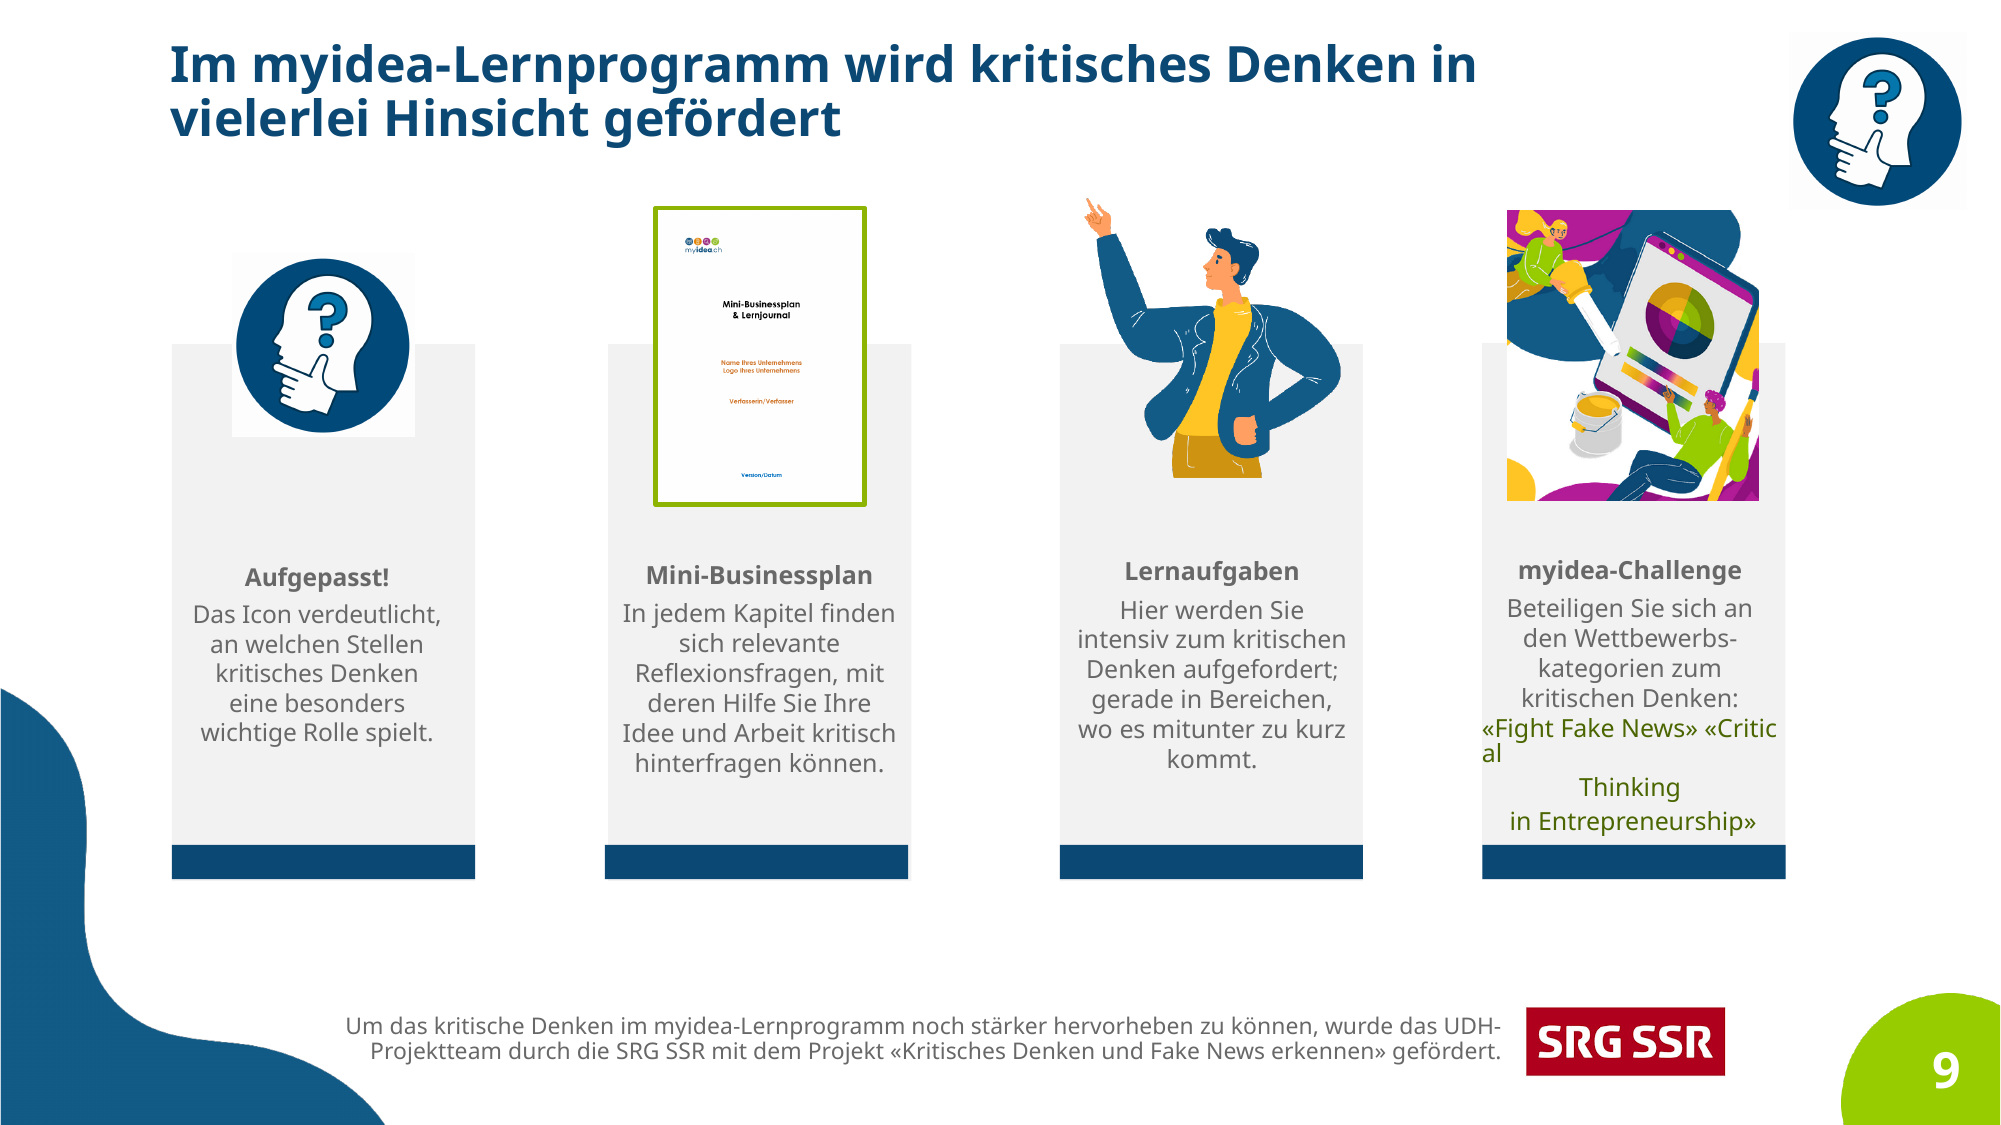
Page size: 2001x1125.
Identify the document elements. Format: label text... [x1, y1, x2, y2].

picture [1078, 186, 1345, 478]
text_box Aufgepasst! Das Icon verdeutlicht, an welchen Stellen kritisches Denken eine besonders wichtige Rolle spielt. [177, 554, 457, 784]
picture [1, 680, 395, 1125]
picture [1841, 993, 2001, 1125]
text_box [1059, 844, 1364, 880]
text_box myidea-Challenge Beteiligen Sie sich an den Wettbewerbs-kategorien zum kritischen Denken: «Fight Fake News» «Critical Thinking in Entrepreneurship» [1467, 546, 1794, 843]
text_box [1481, 342, 1786, 546]
text_box [607, 343, 912, 552]
text_box [171, 343, 476, 844]
picture [232, 253, 415, 437]
picture [657, 210, 863, 503]
text_box [171, 844, 476, 880]
text_box Um das kritische Denken im myidea-Lernprogramm noch stärker hervorheben zu können, wurde das UDH-Projektteam durch die SRG SSR mit dem Projekt «Kritisches Denken und Fake News erkennen» gefördert. [242, 1007, 1518, 1097]
text_box [1059, 343, 1364, 548]
text_box Im myidea-Lernprogramm wird kritisches Denken in vielerlei Hinsicht gefördert [155, 32, 1590, 170]
picture [1507, 210, 1759, 501]
text_box [604, 844, 909, 880]
slide_number 9 [1888, 1042, 1976, 1103]
text_box [1481, 844, 1787, 880]
picture [1789, 32, 1967, 210]
text_box Lernaufgaben Hier werden Sie intensiv zum kritischen Denken aufgefordert; gerade in Bereichen, wo es mitunter zu kurz kommt. [1056, 548, 1369, 844]
text_box Mini-Businessplan In jedem Kapitel finden sich relevante Reflexionsfragen, mit deren Hilfe Sie Ihre Idee und Arbeit kritisch hinterfragen können. [603, 552, 916, 817]
picture [1516, 1000, 1734, 1086]
text_box [607, 817, 912, 882]
